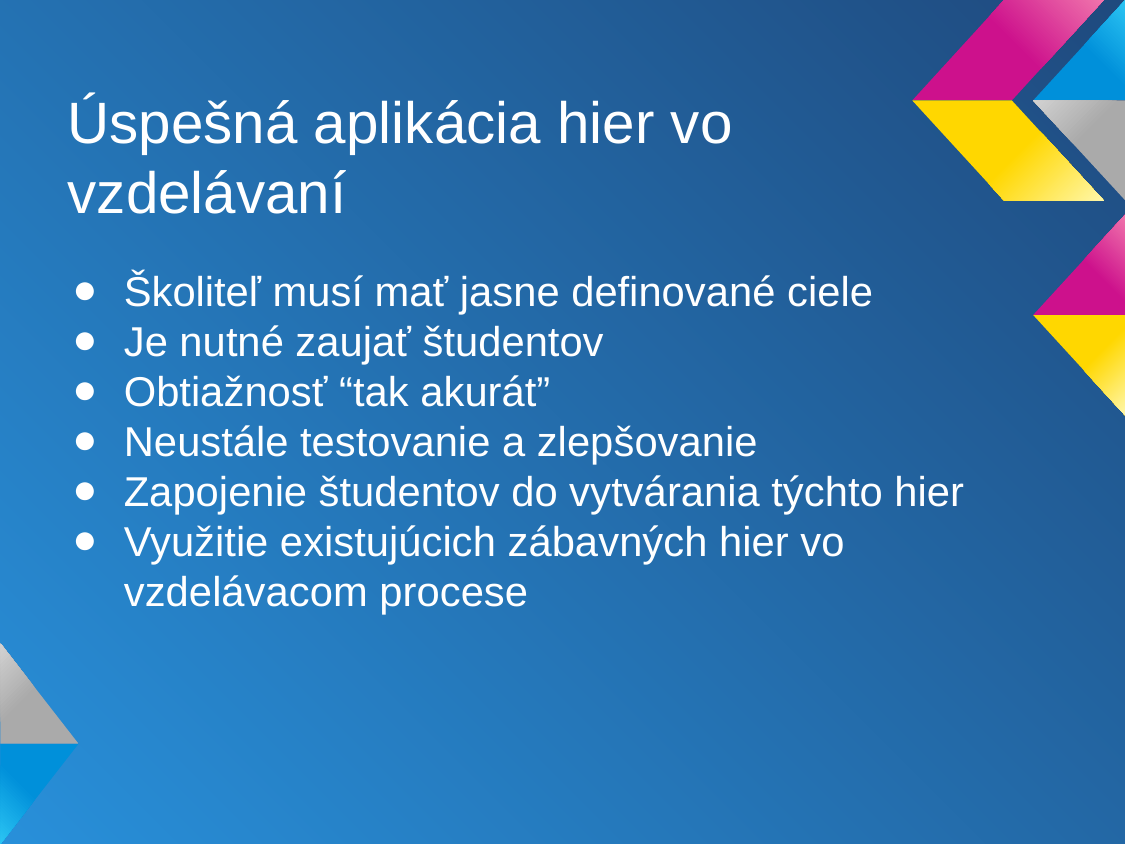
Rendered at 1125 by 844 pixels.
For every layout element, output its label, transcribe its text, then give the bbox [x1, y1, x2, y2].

list Školiteľ musí mať jasne definované ciele Je nutné zaujať študentov Obtiažnosť “tak akurát” Neustále testovanie a zlepšovanie Zapojenie študentov do vytvárania týchto hier Využitie existujúcich zábavných hier vo vzdelávacom procese [56, 253, 1069, 700]
title Úspešná aplikácia hier vo vzdelávaní [56, 91, 999, 237]
